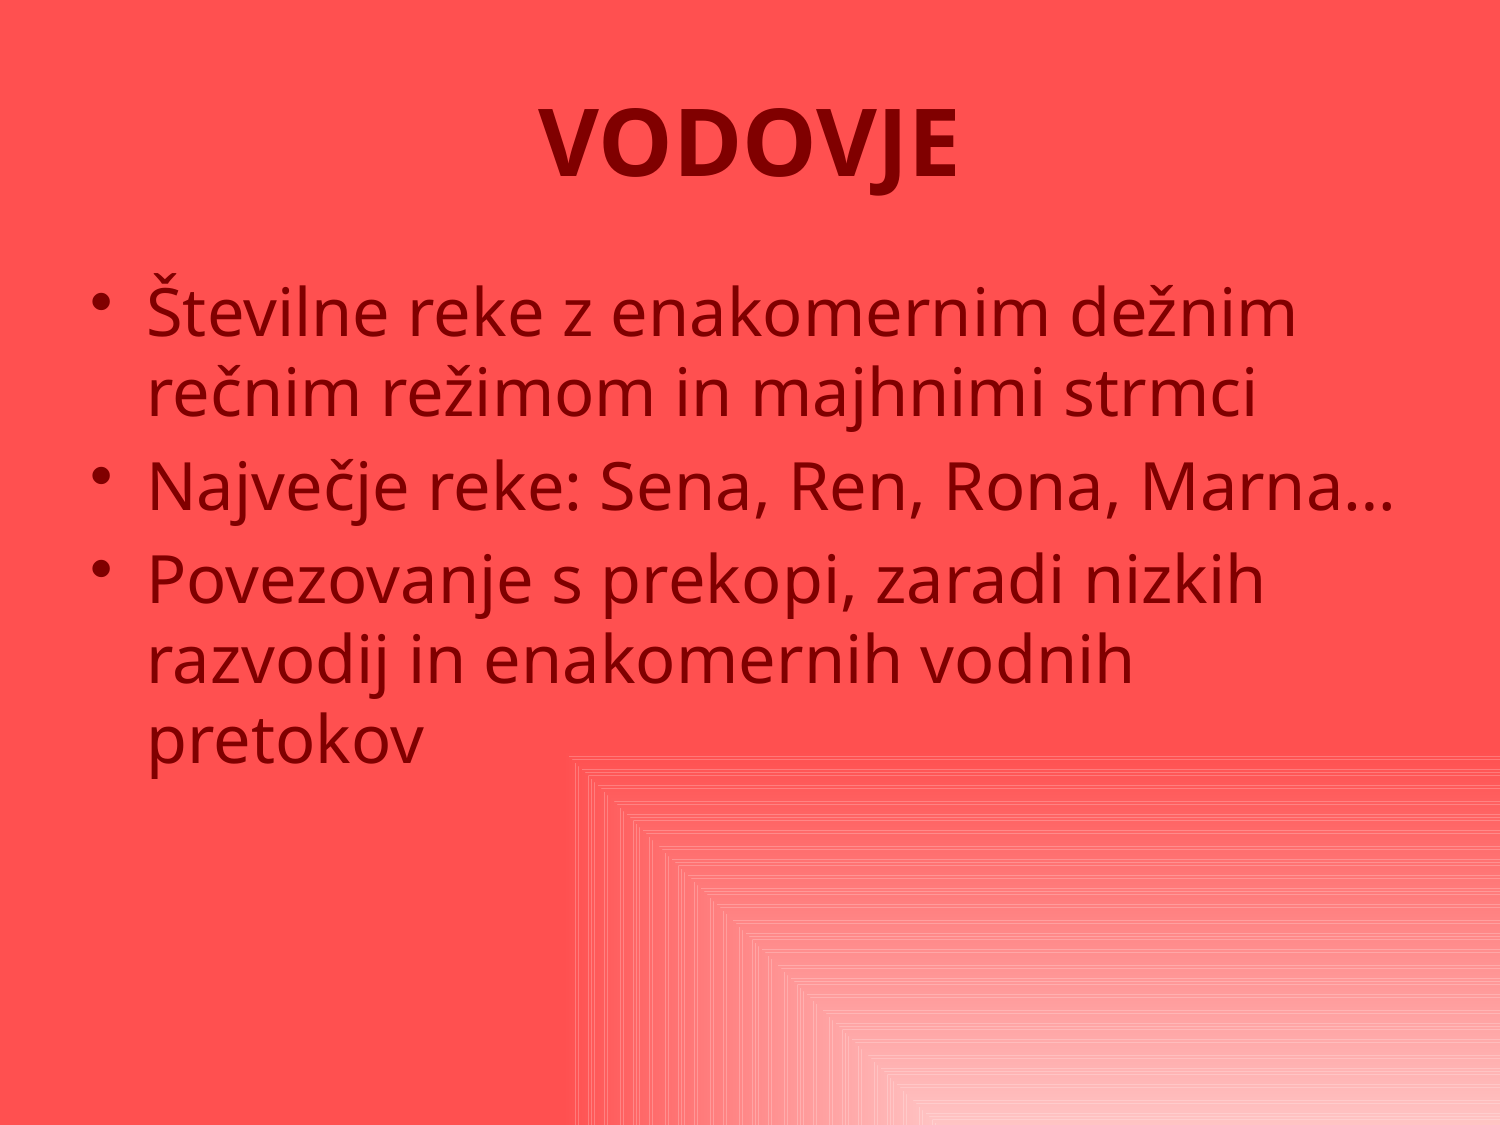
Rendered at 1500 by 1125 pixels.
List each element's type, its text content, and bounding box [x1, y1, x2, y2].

title VODOVJE [75, 45, 1425, 233]
list Številne reke z enakomernim dežnim rečnim režimom in majhnimi strmci Največje reke: Sena, Ren, Rona, Marna… Povezovanje s prekopi, zaradi nizkih razvodij in enakomernih vodnih pretokov [75, 262, 1425, 1005]
